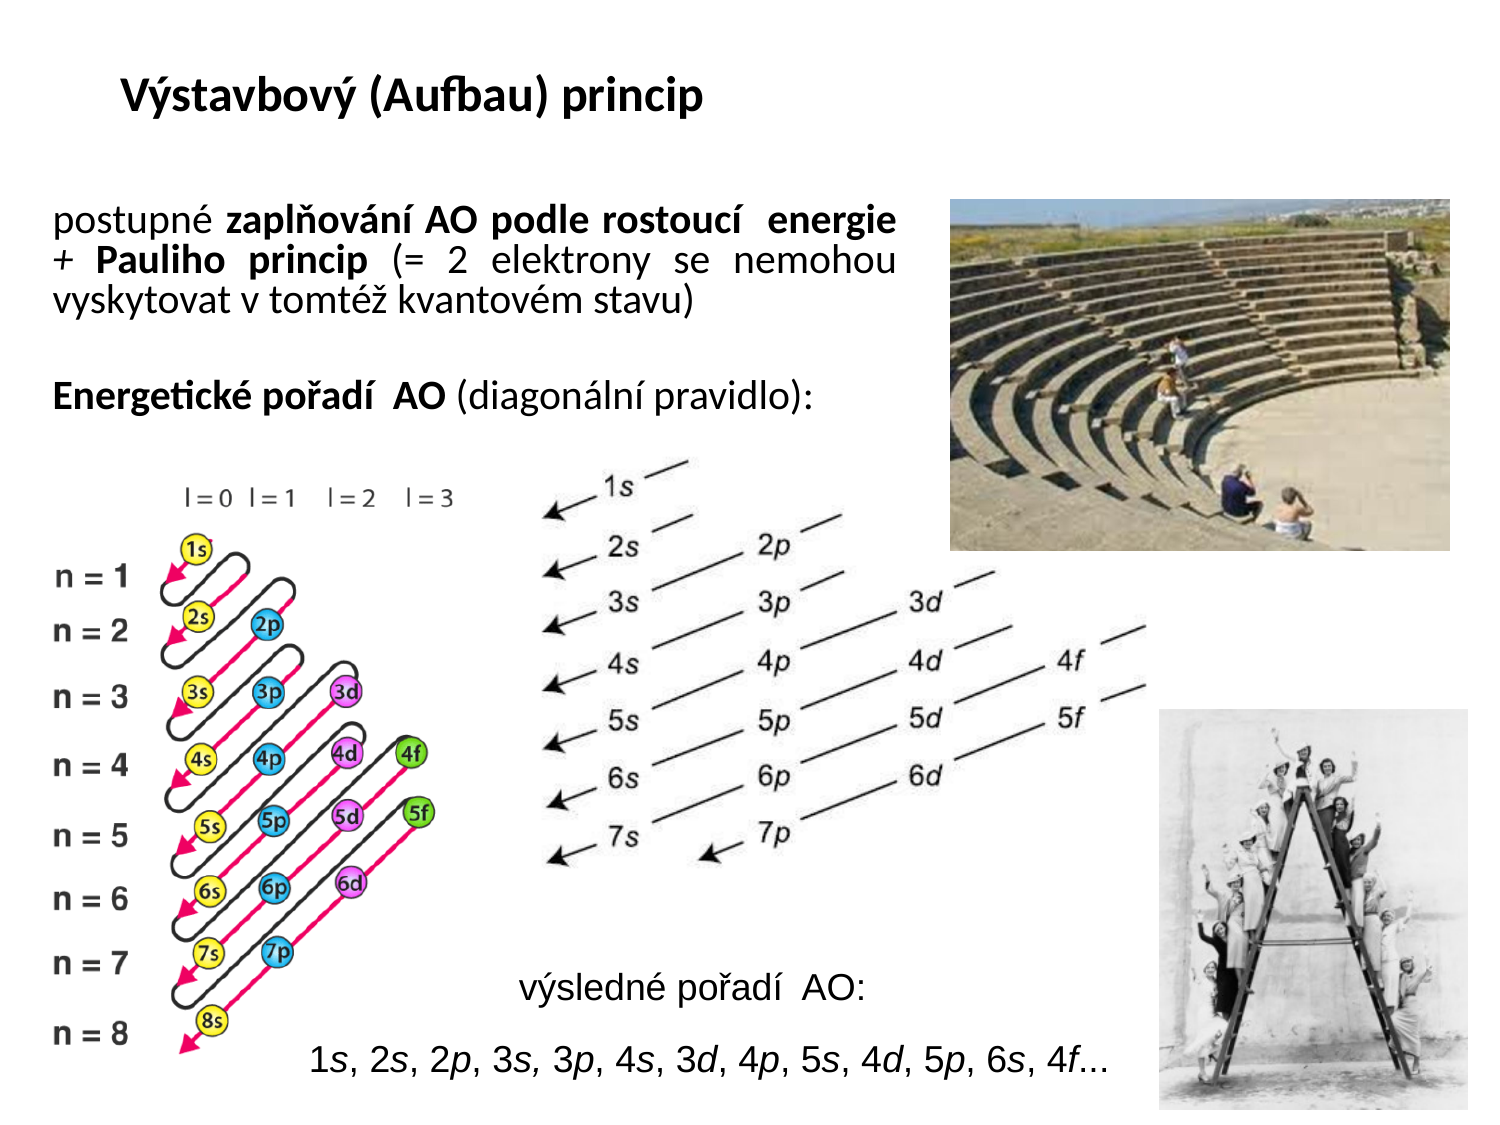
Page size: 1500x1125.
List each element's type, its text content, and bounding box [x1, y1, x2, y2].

picture [527, 198, 1468, 1111]
list postupné zaplňování AO podle rostoucí energie + Pauliho princip (= 2 elektrony se nemohou vyskytovat v tomtéž kvantovém stavu) Energetické pořadí AO (diagonální pravidlo): [37, 193, 913, 419]
text_box výsledné pořadí AO: 1s, 2s, 2p, 3s, 3p, 4s, 3d, 4p, 5s, 4d, 5p, 6s, 4f... [294, 964, 1154, 1087]
picture [37, 472, 465, 1069]
title Výstavbový (Aufbau) princip [37, 45, 788, 139]
